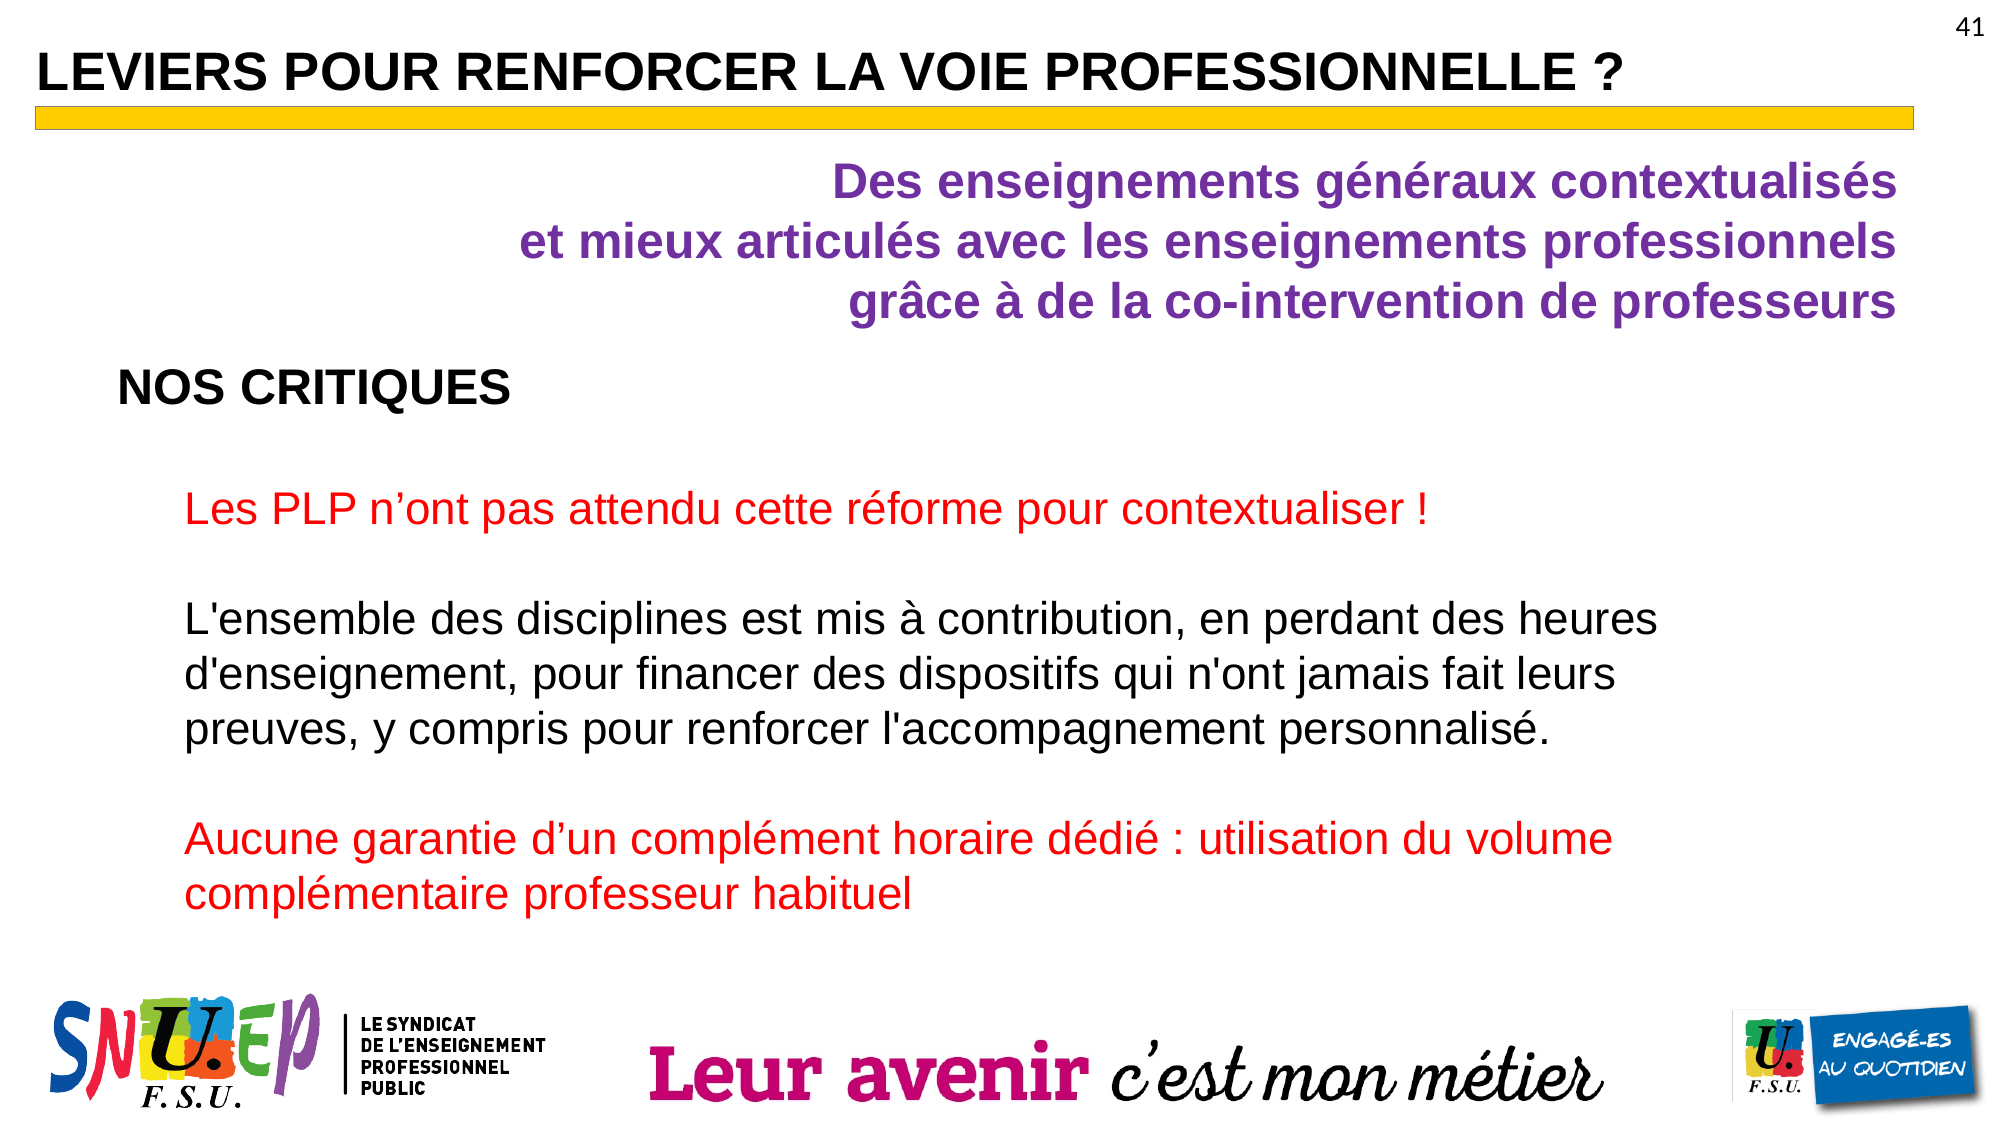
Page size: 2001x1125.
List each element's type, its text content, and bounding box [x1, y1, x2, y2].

slide_number 41 [1550, 0, 2000, 60]
text_box [35, 106, 1914, 130]
text_box Des enseignements généraux contextualisés et mieux articulés avec les enseignements professionnels grâce à de la co-intervention de professeurs [31, 141, 1914, 312]
text_box Les PLP n’ont pas attendu cette réforme pour contextualiser ! L'ensemble des disciplines est mis à contribution, en perdant des heures d'enseignement, pour financer des dispositifs qui n'ont jamais fait leurs preuves, y compris pour renforcer l'accompagnement personnalisé. Aucune garantie d’un complément horaire dédié : utilisation du volume complémentaire professeur habituel [169, 471, 1775, 926]
picture [644, 1037, 1612, 1106]
text_box LEVIERS POUR RENFORCER LA VOIE PROFESSIONNELLE ? [22, 29, 1644, 110]
picture [49, 993, 554, 1108]
picture [1730, 1003, 1988, 1118]
text_box NOS CRITIQUES [103, 346, 528, 422]
